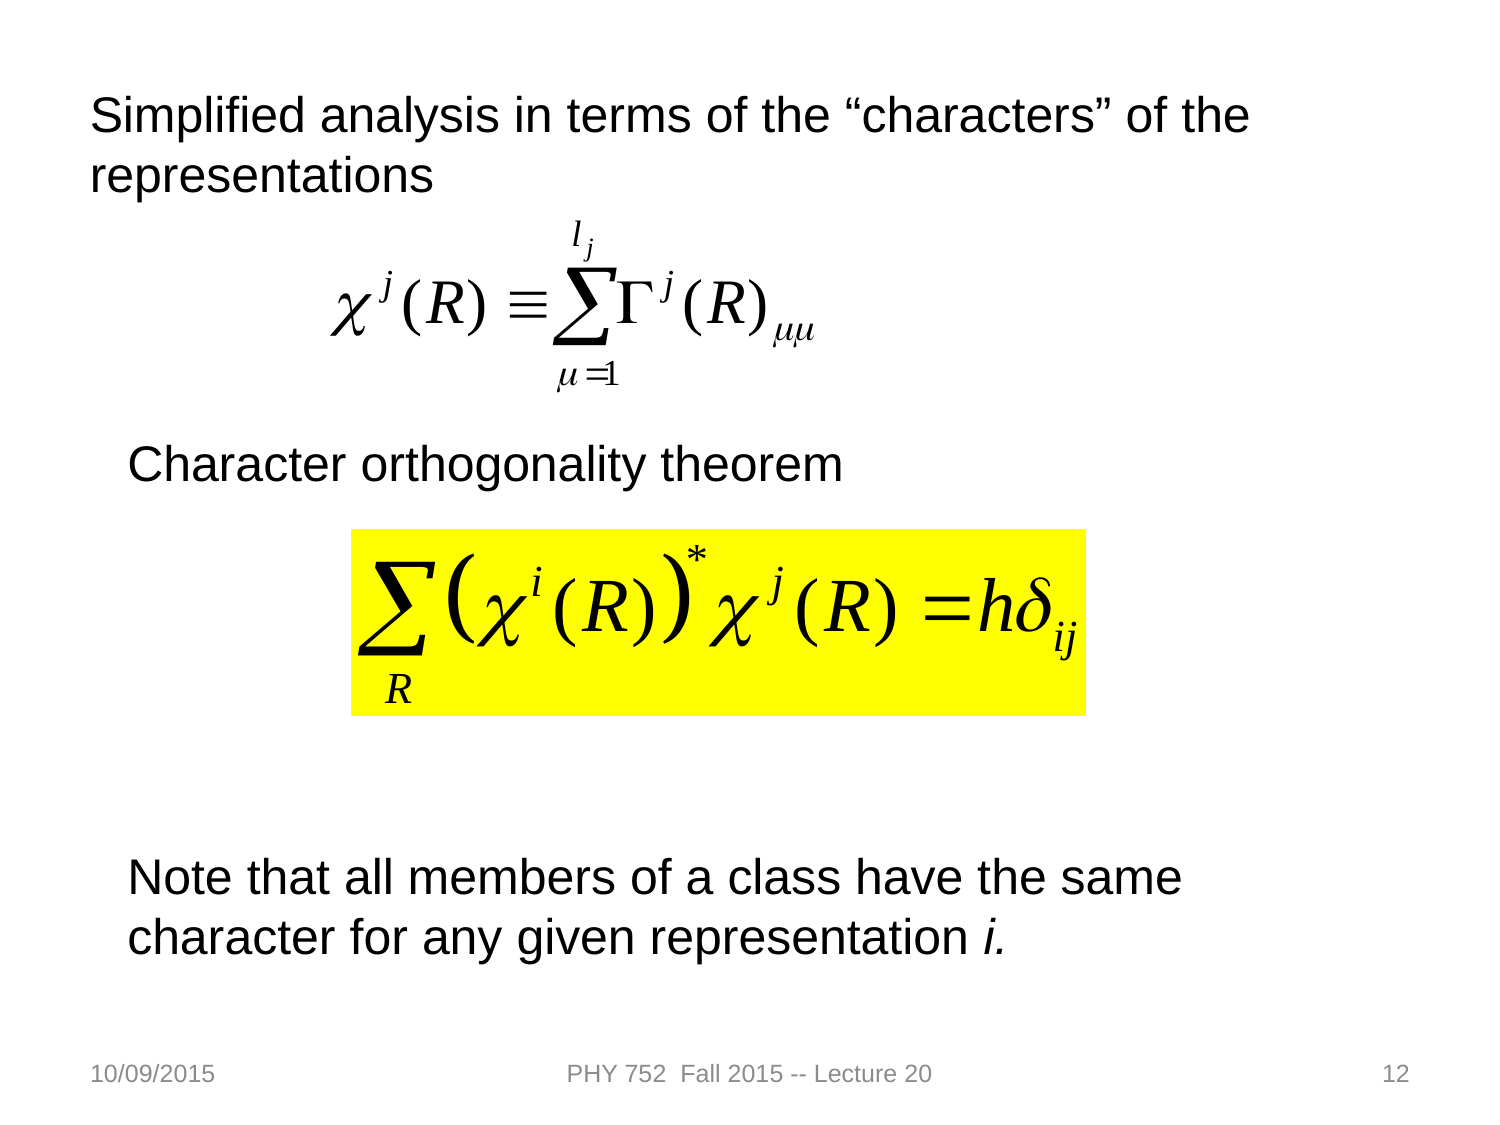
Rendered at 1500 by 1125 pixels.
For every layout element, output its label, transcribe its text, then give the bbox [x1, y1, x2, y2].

text_box Character orthogonality theorem [112, 423, 1325, 499]
text_box Note that all members of a class have the same character for any given representation i. [112, 837, 1250, 973]
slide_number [75, 1042, 425, 1103]
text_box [324, 211, 825, 402]
slide_number 12 [1074, 1042, 1425, 1103]
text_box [350, 528, 1087, 717]
text_box Simplified analysis in terms of the “characters” of the representations [75, 74, 1325, 210]
footer PHY 752 Fall 2015 -- Lecture 20 [512, 1042, 988, 1103]
